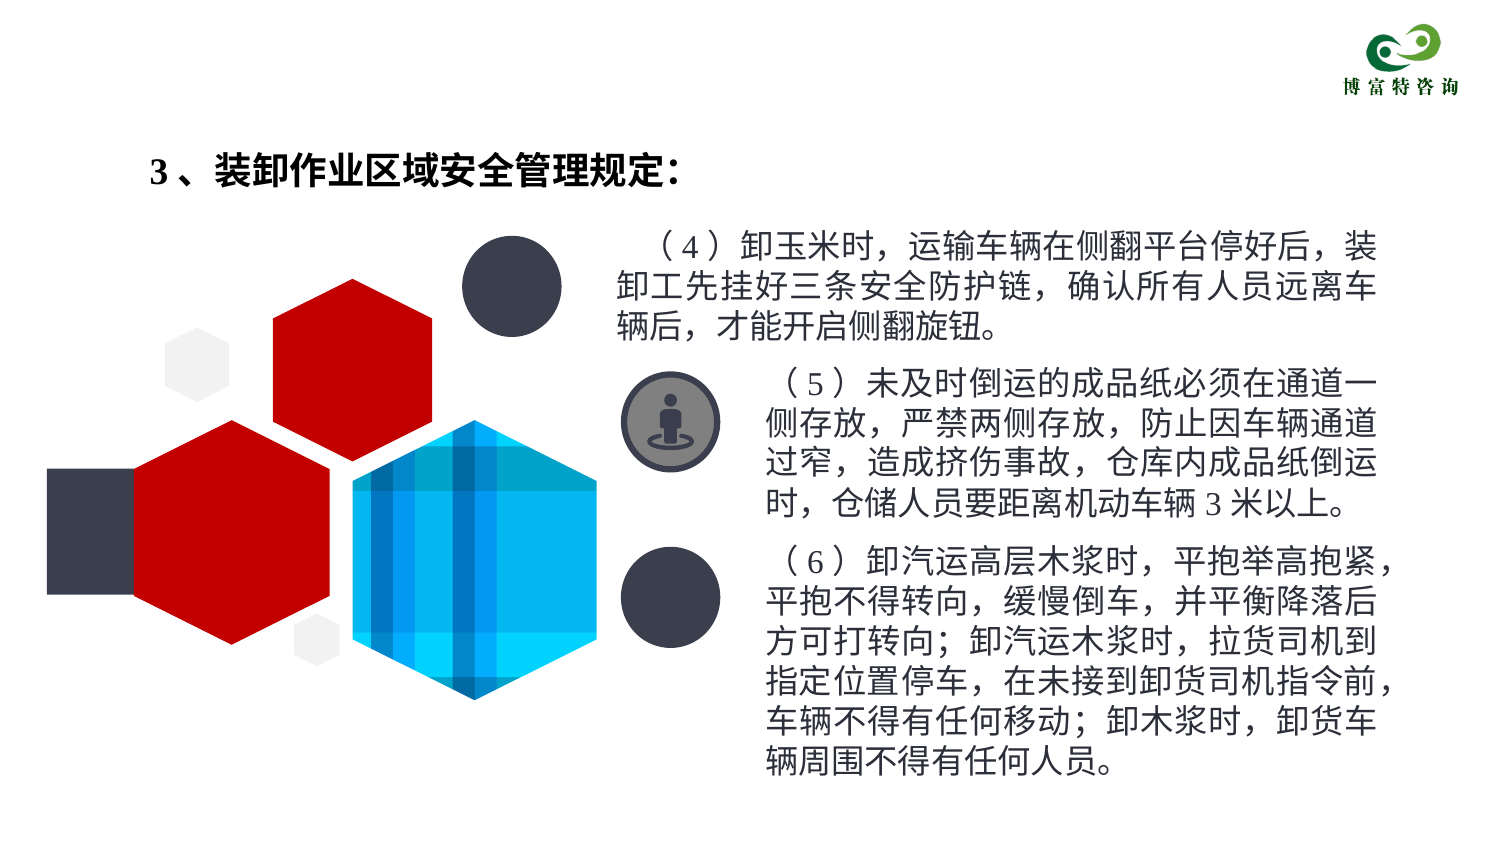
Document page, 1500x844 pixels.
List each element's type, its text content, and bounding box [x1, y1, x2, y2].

text_box （5）未及时倒运的成品纸必须在通道一侧存放，严禁两侧存放，防止因车辆通道过窄，造成挤伤事故，仓库内成品纸倒运时，仓储人员要距离机动车辆3米以上。 [750, 354, 1393, 529]
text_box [624, 549, 718, 645]
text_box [46, 278, 597, 701]
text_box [624, 374, 718, 470]
text_box （6）卸汽运高层木浆时，平抱举高抱紧，平抱不得转向，缓慢倒车，并平衡降落后方可打转向；卸汽运木浆时，拉货司机到指定位置停车，在未接到卸货司机指令前，车辆不得有任何移动；卸木浆时，卸货车辆周围不得有任何人员。 [750, 533, 1393, 788]
picture [1329, 23, 1477, 98]
text_box （4）卸玉米时，运输车辆在侧翻平台停好后，装卸工先挂好三条安全防护链，确认所有人员远离车辆后，才能开启侧翻旋钮。 [601, 218, 1393, 353]
text_box 3、装卸作业区域安全管理规定： [134, 139, 717, 200]
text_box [465, 238, 559, 334]
